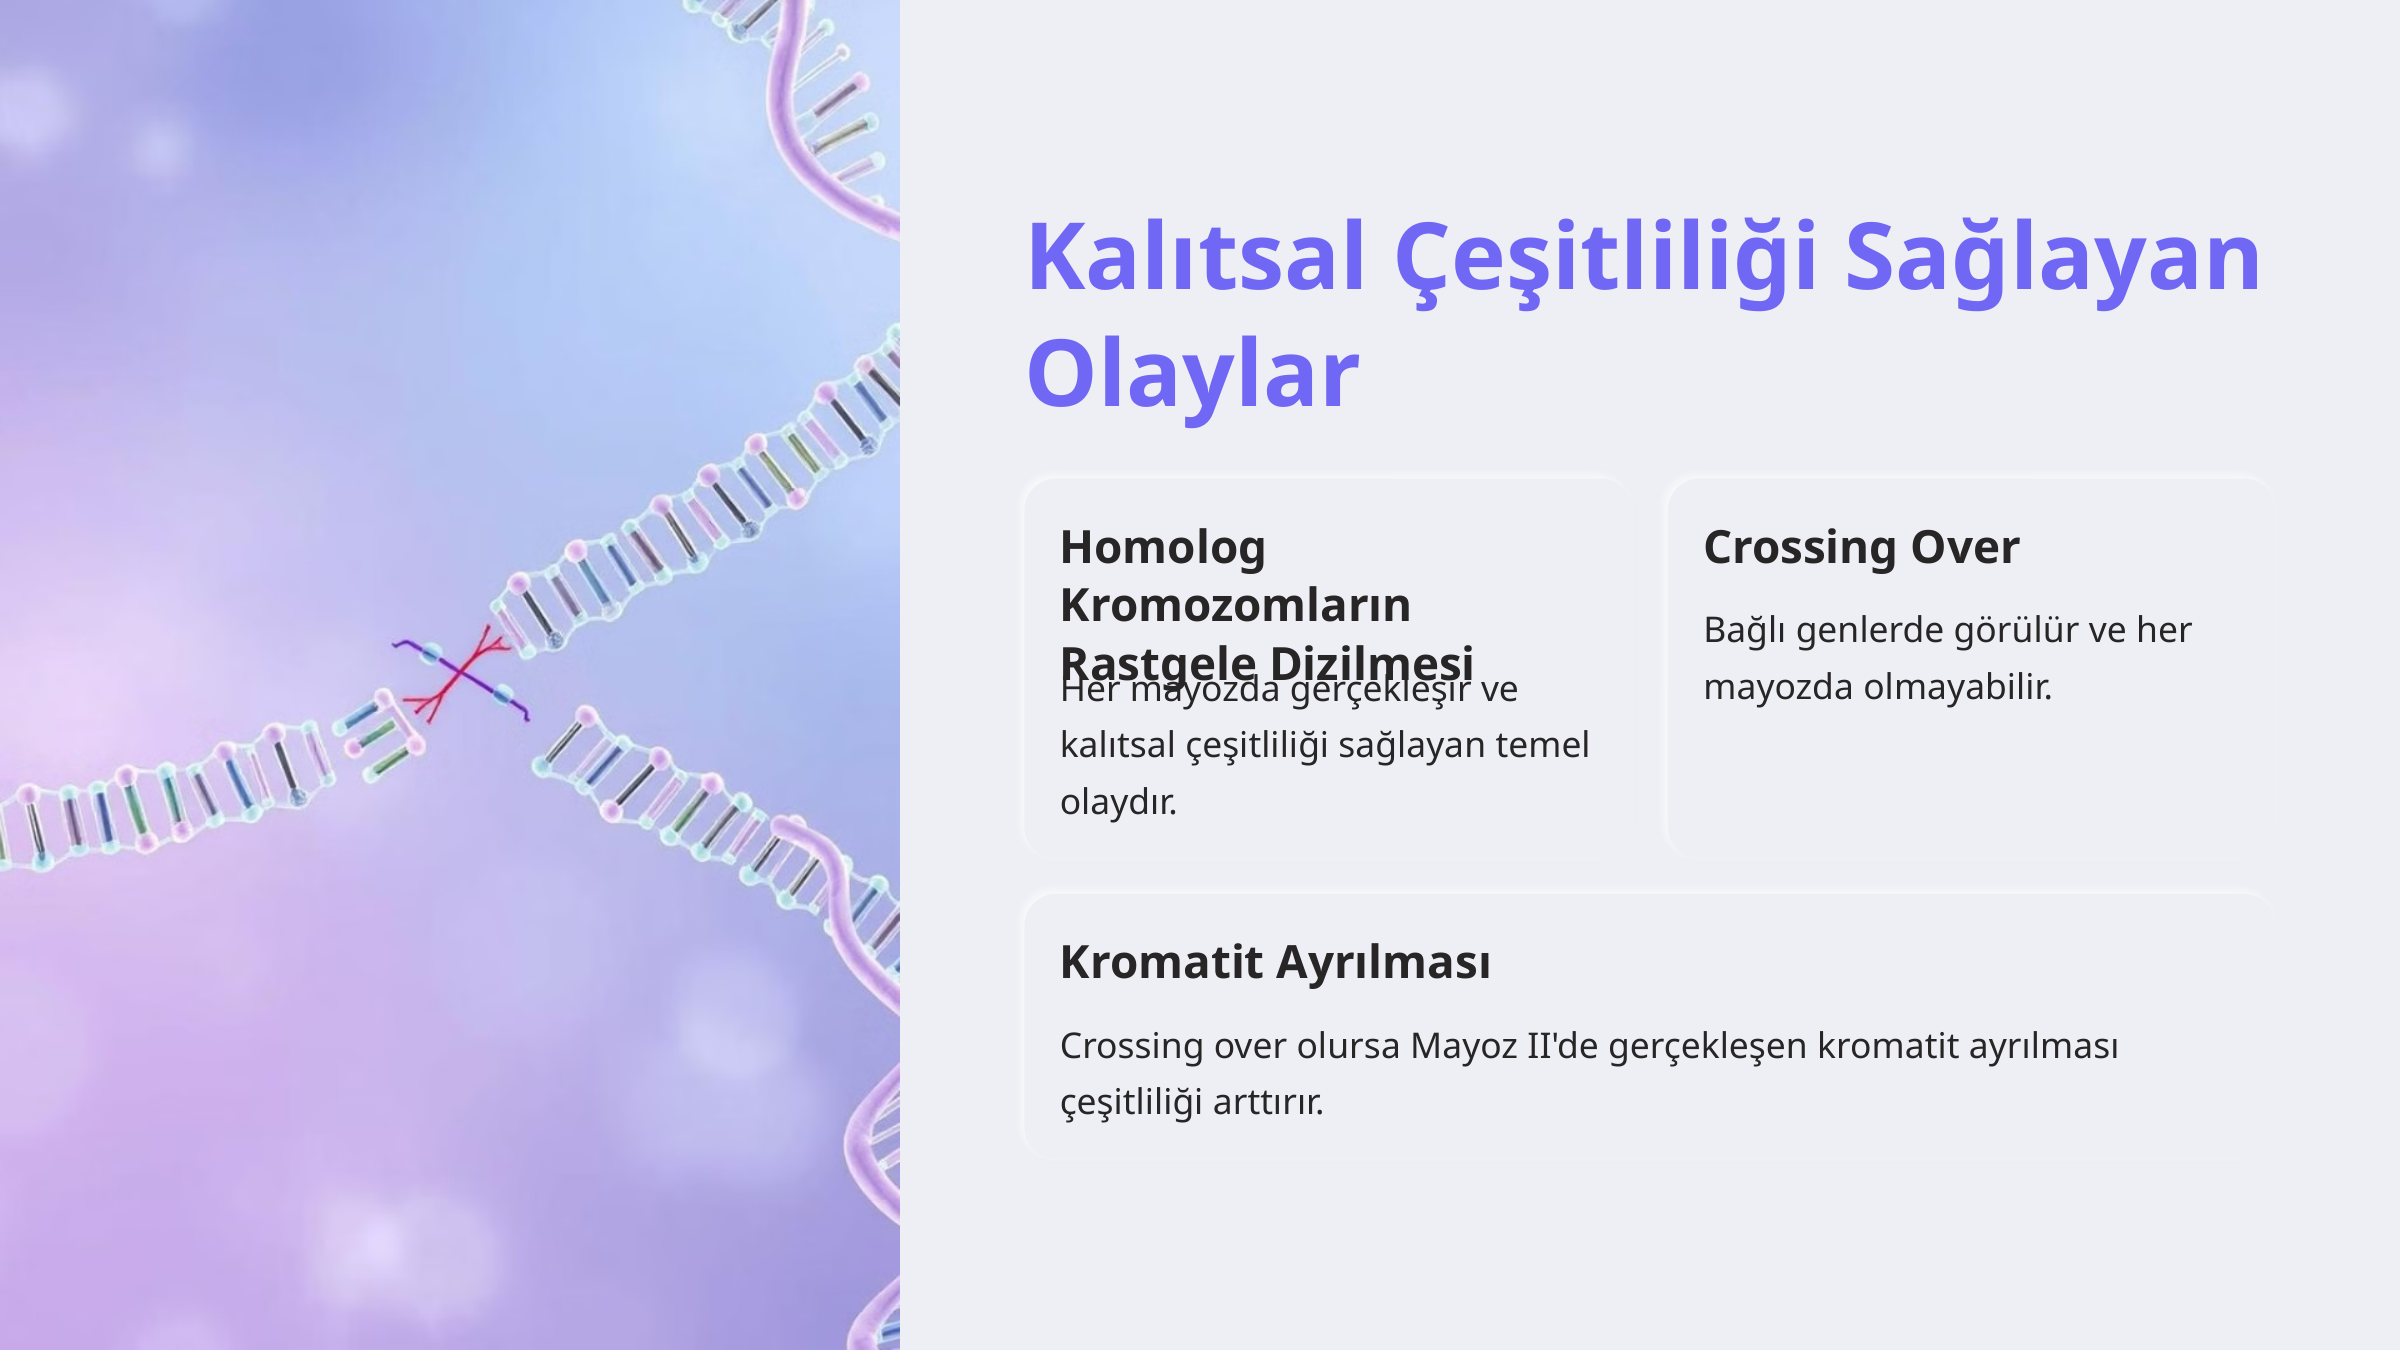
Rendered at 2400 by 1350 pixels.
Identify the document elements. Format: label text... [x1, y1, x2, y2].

picture [0, 0, 900, 1350]
text_box Her mayozda gerçekleşir ve kalıtsal çeşitliliği sağlayan temel olaydır. [1059, 652, 1597, 823]
text_box [1024, 478, 1633, 859]
text_box Kalıtsal Çeşitliliği Sağlayan Olaylar [1024, 191, 2276, 426]
text_box [1667, 478, 2276, 859]
text_box Bağlı genlerde görülür ve her mayozda olmayabilir. [1703, 593, 2241, 708]
text_box Crossing over olursa Mayoz II'de gerçekleşen kromatit ayrılması çeşitliliği arttırır. [1059, 1009, 2240, 1123]
text_box Homolog Kromozomların Rastgele Dizilmesi [1059, 514, 1597, 631]
text_box Kromatit Ayrılması [1059, 929, 1528, 988]
text_box Crossing Over [1703, 514, 2171, 573]
text_box [1024, 893, 2276, 1159]
